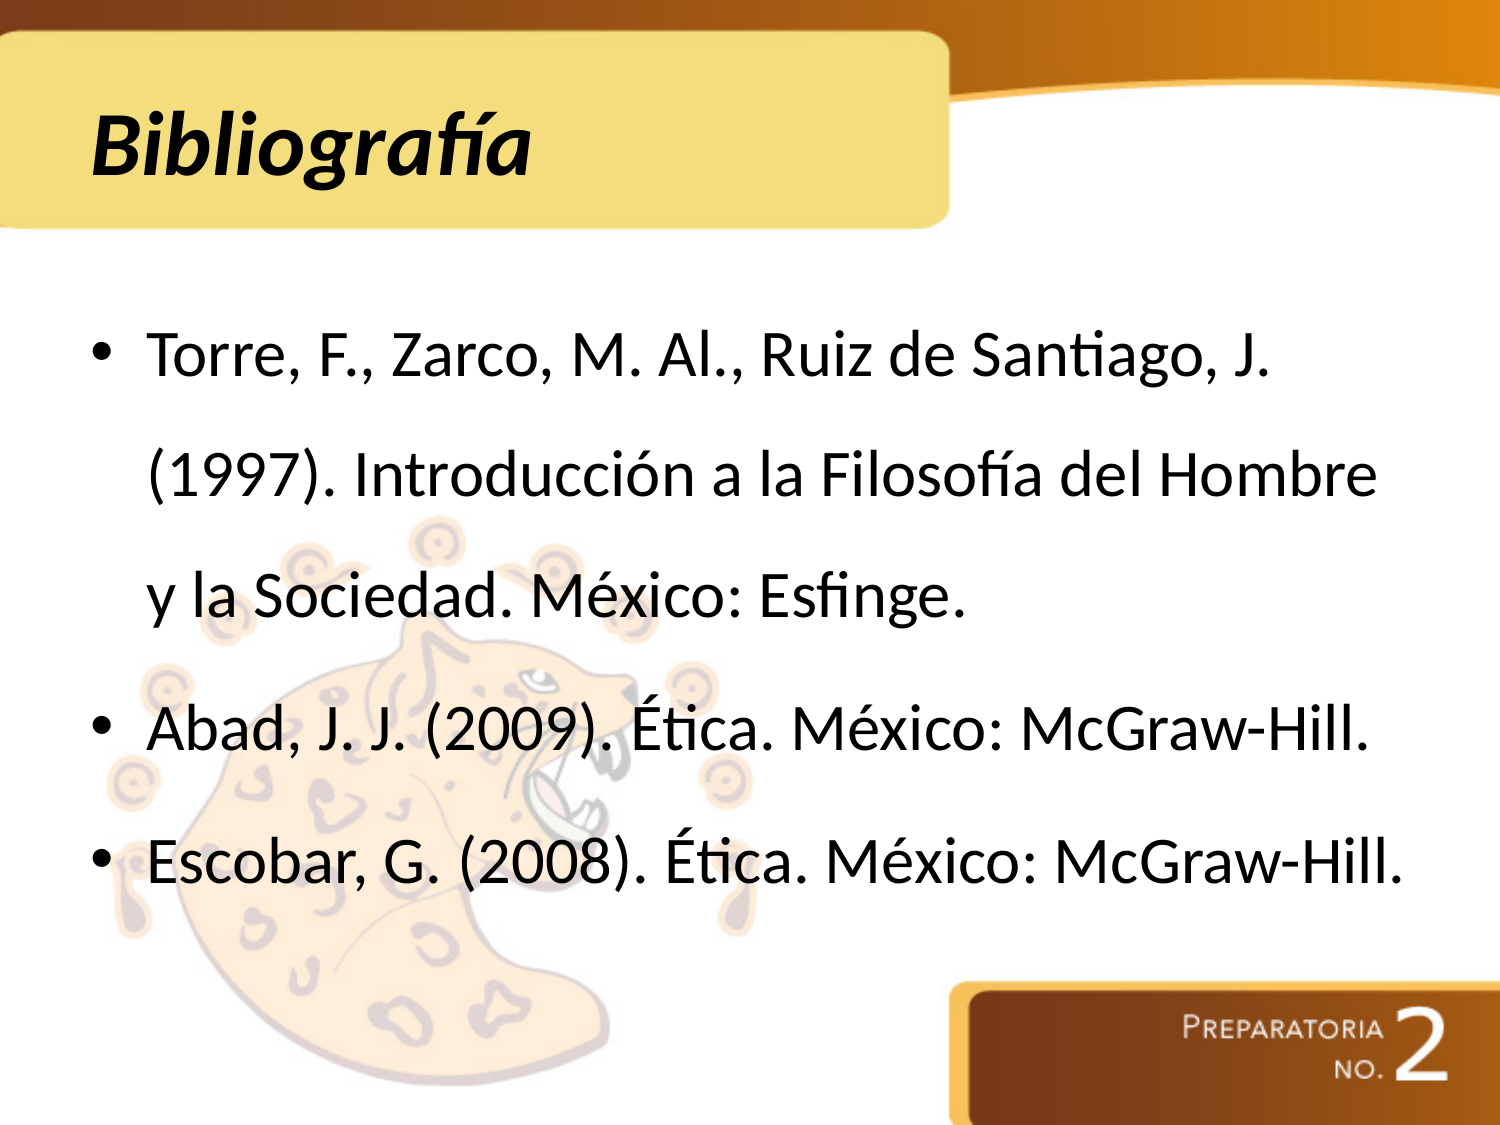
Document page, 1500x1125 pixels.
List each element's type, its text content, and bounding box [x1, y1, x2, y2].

picture [0, 0, 1500, 1125]
title Bibliografía [75, 45, 928, 233]
list Torre, F., Zarco, M. Al., Ruiz de Santiago, J. (1997). Introducción a la Filosofía del Hombre y la Sociedad. México: Esfinge. Abad, J. J. (2009). Ética. México: McGraw-Hill. Escobar, G. (2008). Ética. México: McGraw-Hill. [75, 262, 1425, 1005]
